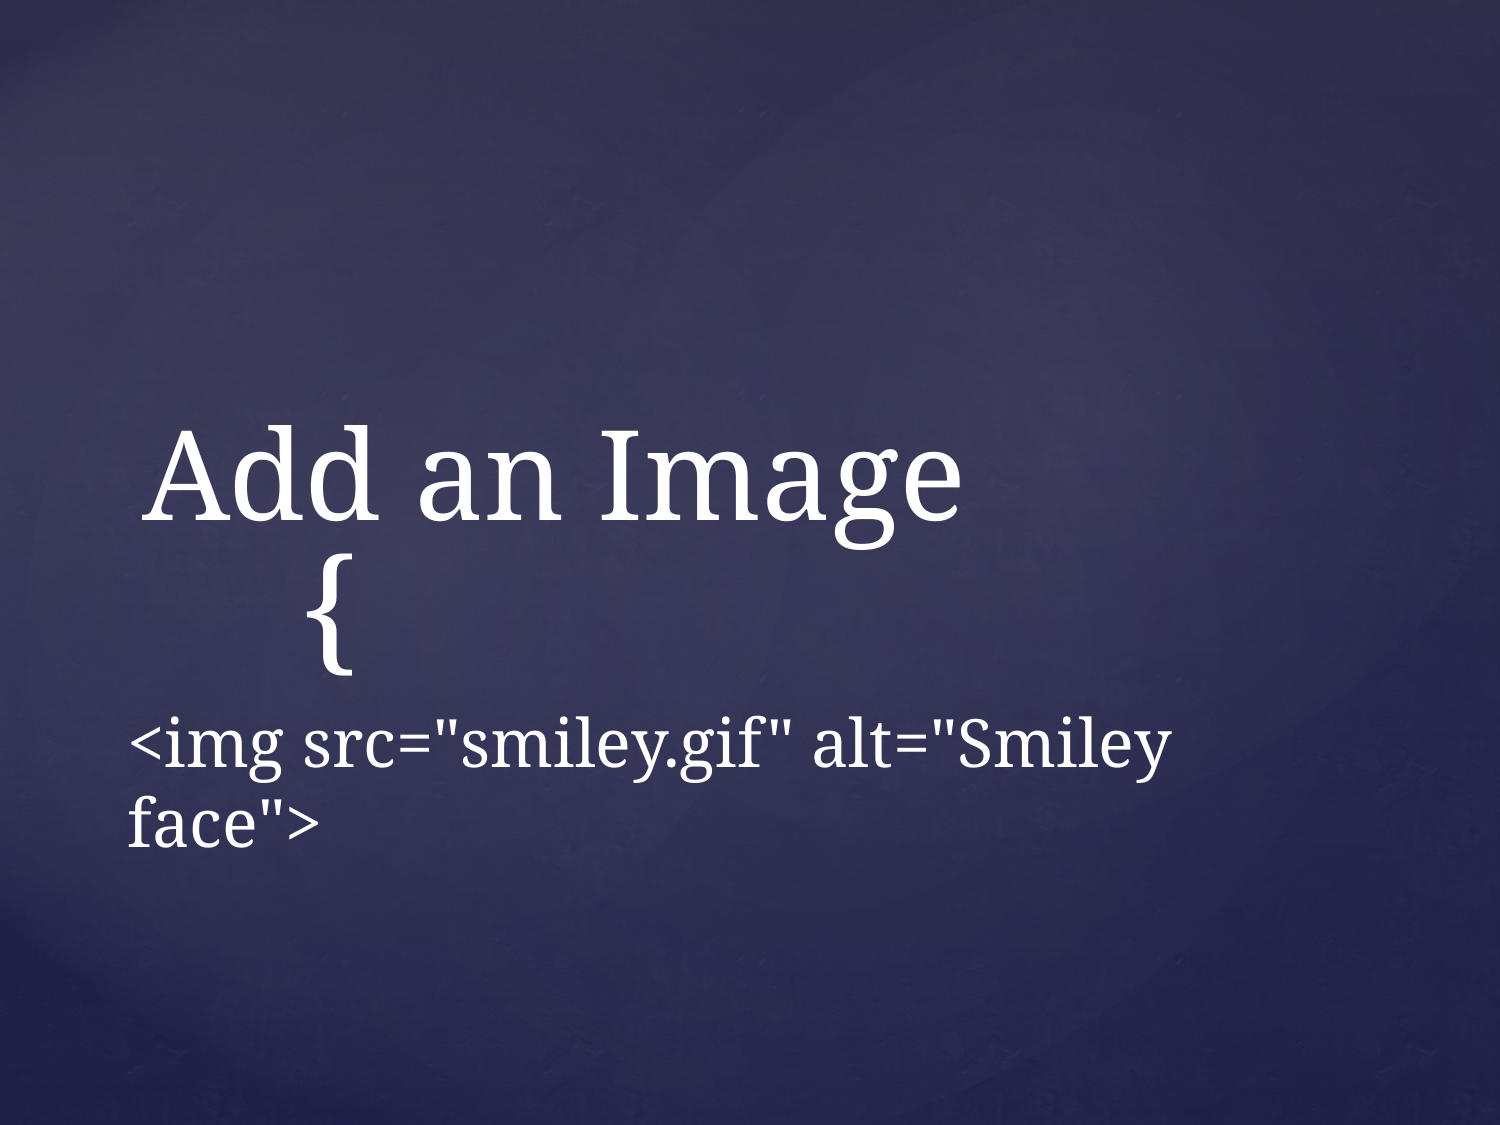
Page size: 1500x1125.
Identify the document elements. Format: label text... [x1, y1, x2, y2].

title Add an Image [127, 200, 1365, 554]
subtitle <img src="smiley.gif" alt="Smiley face"> [112, 725, 1363, 838]
